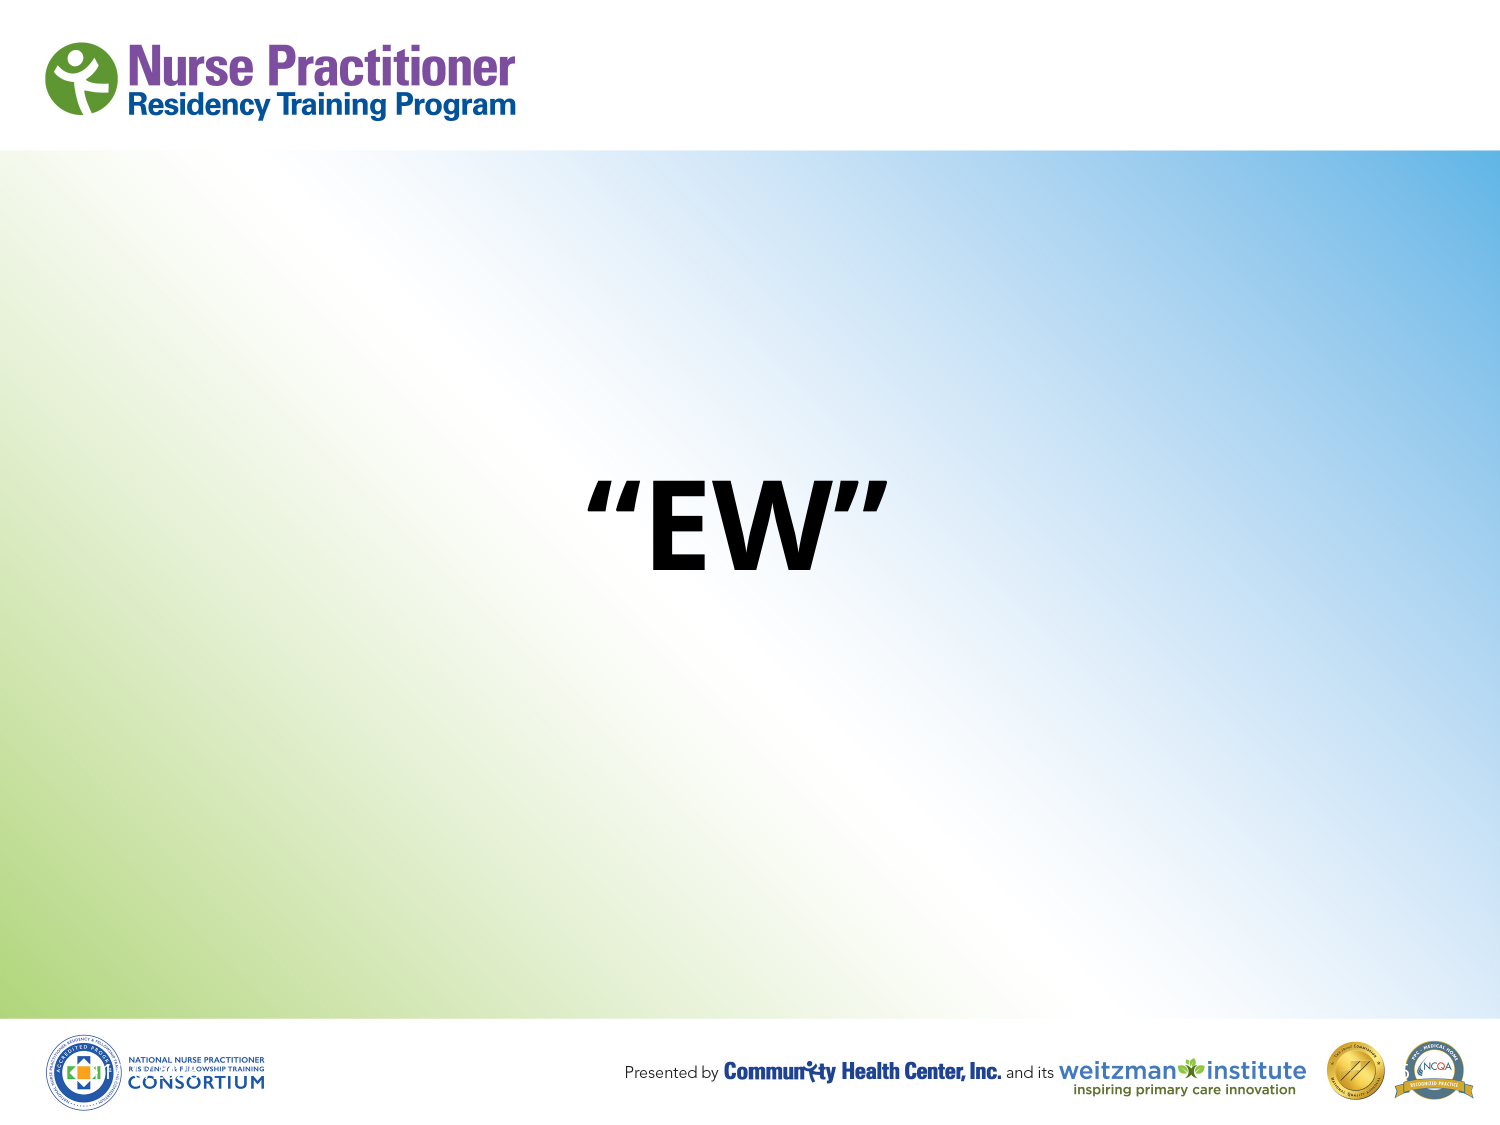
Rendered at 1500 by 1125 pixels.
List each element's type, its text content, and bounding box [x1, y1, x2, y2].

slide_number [75, 1042, 425, 1103]
picture [0, 0, 1500, 1125]
subtitle “EW” [337, 437, 1138, 725]
slide_number 86 [1074, 1042, 1425, 1103]
